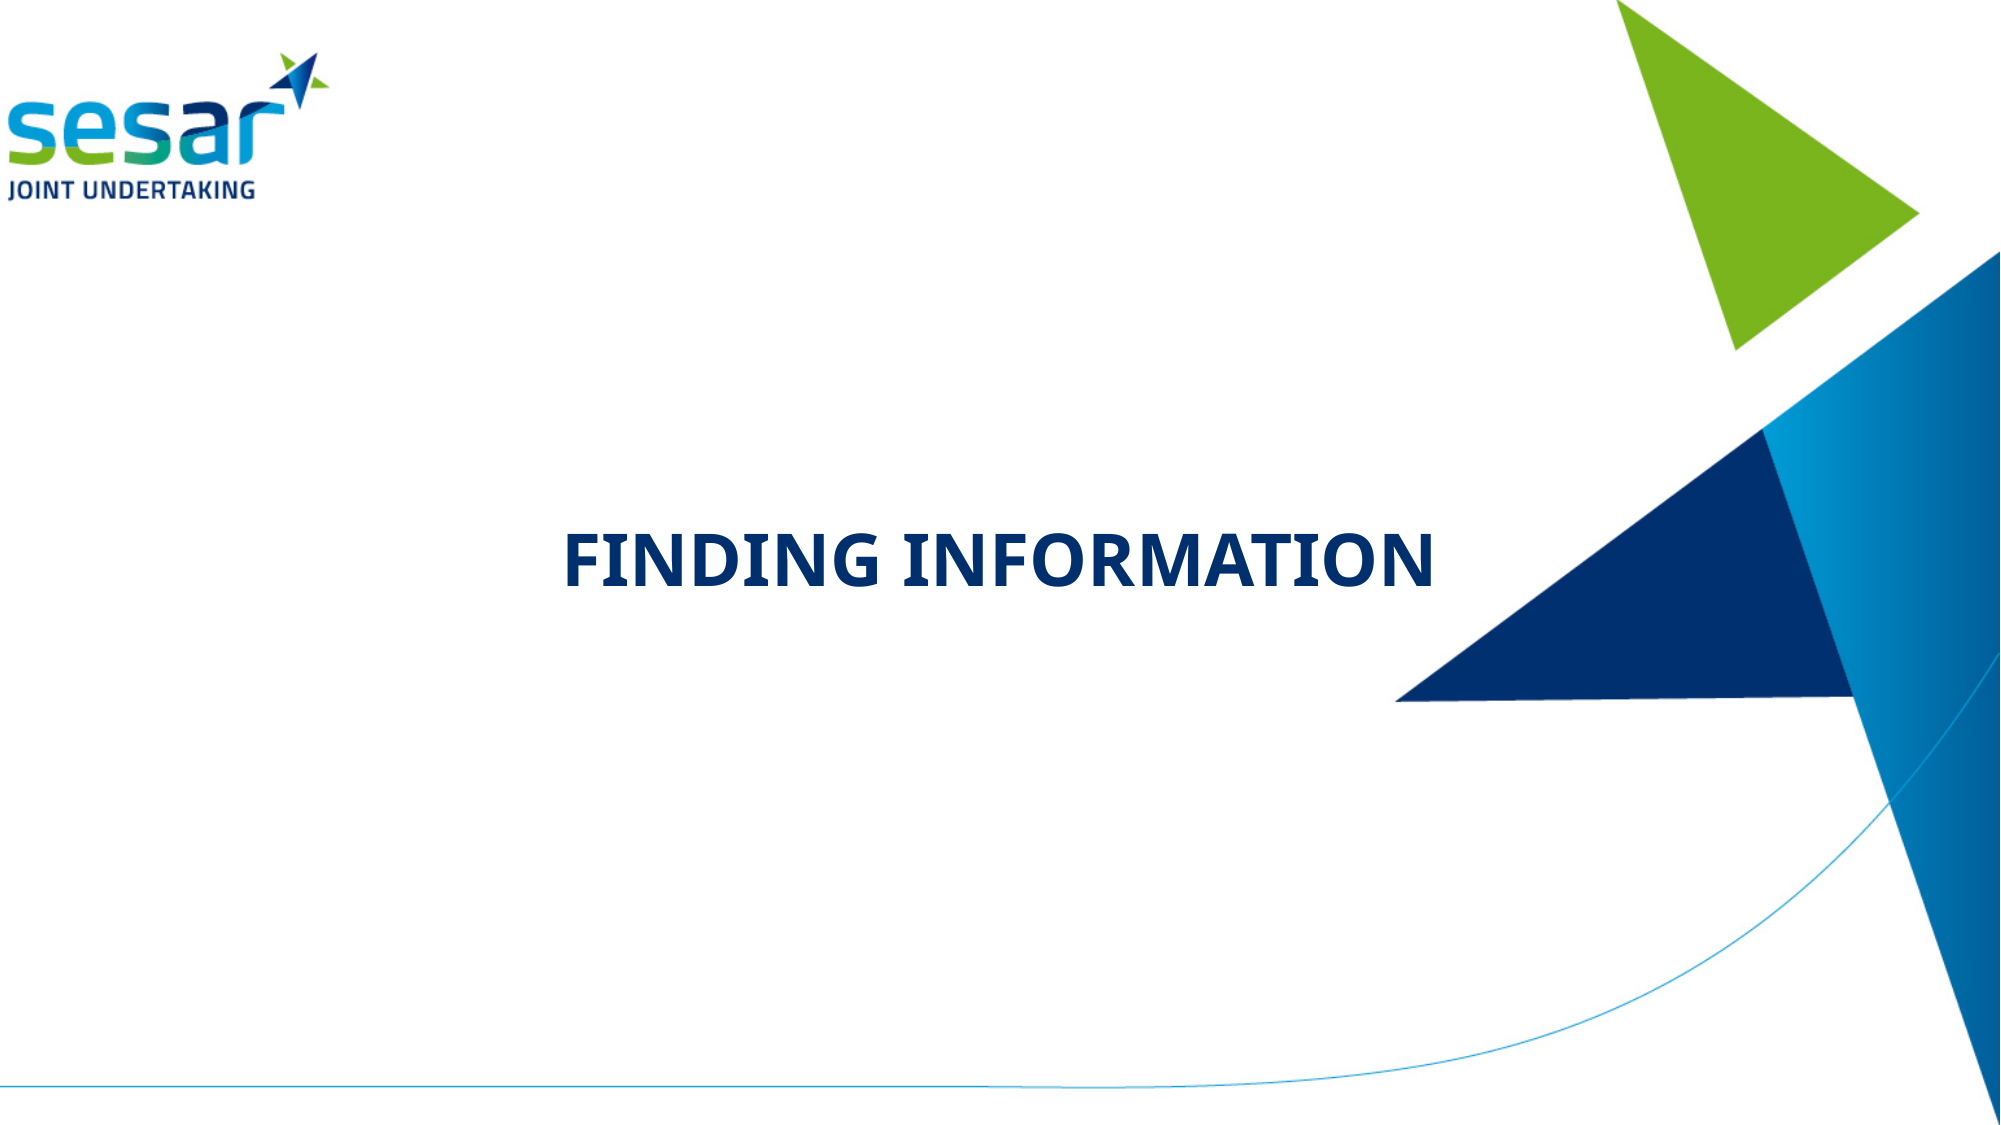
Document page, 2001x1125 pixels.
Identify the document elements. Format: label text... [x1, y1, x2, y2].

title FINDING INFORMATION [249, 366, 1750, 759]
picture [0, 0, 2000, 1125]
